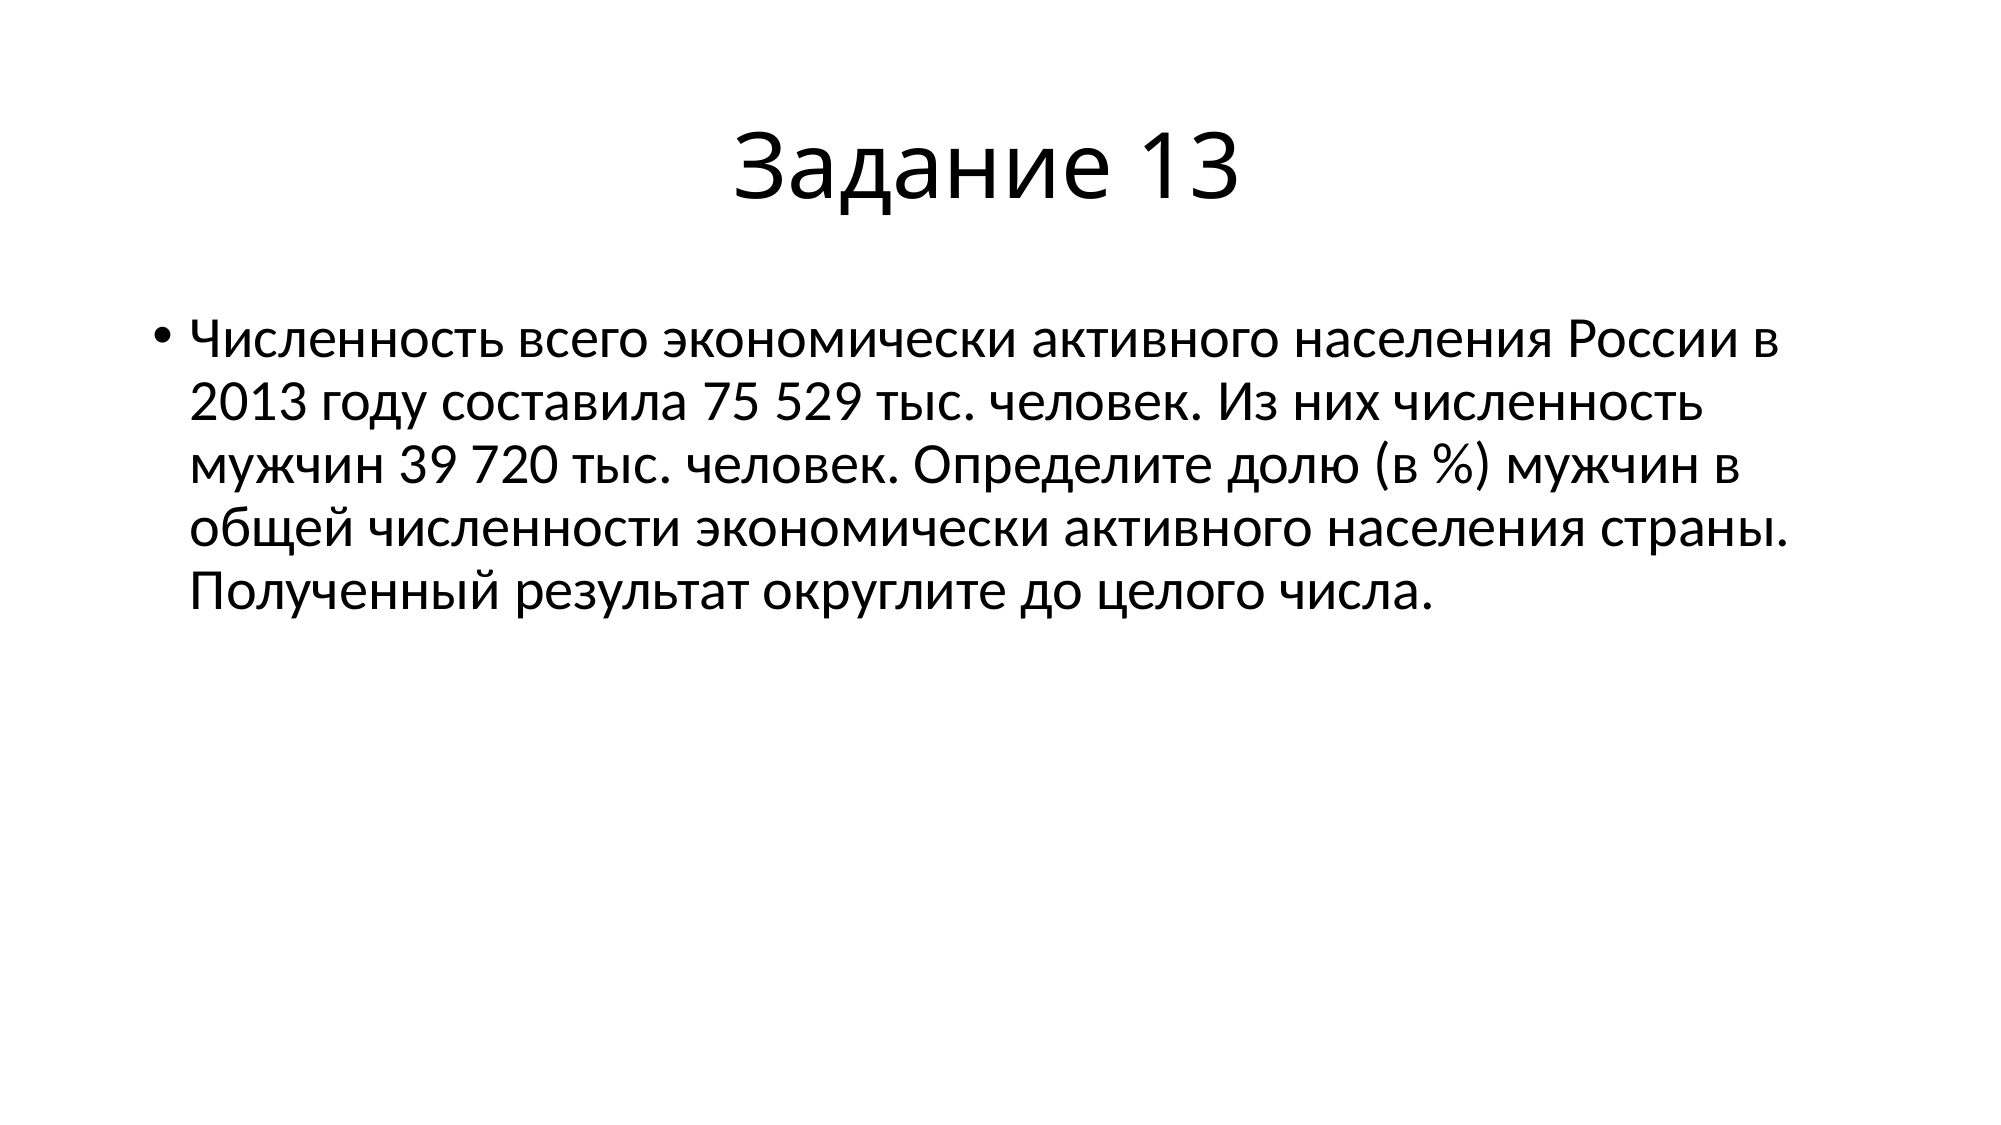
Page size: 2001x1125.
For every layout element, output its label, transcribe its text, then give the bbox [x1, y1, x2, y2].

title Задание 13 [137, 59, 1863, 278]
list Численность всего экономически активного населения России в 2013 году составила 75 529 тыс. человек. Из них численность мужчин 39 720 тыс. человек. Определите долю (в %) мужчин в общей численности экономически активного населения страны. Полученный результат округлите до целого числа. [137, 299, 1863, 1014]
